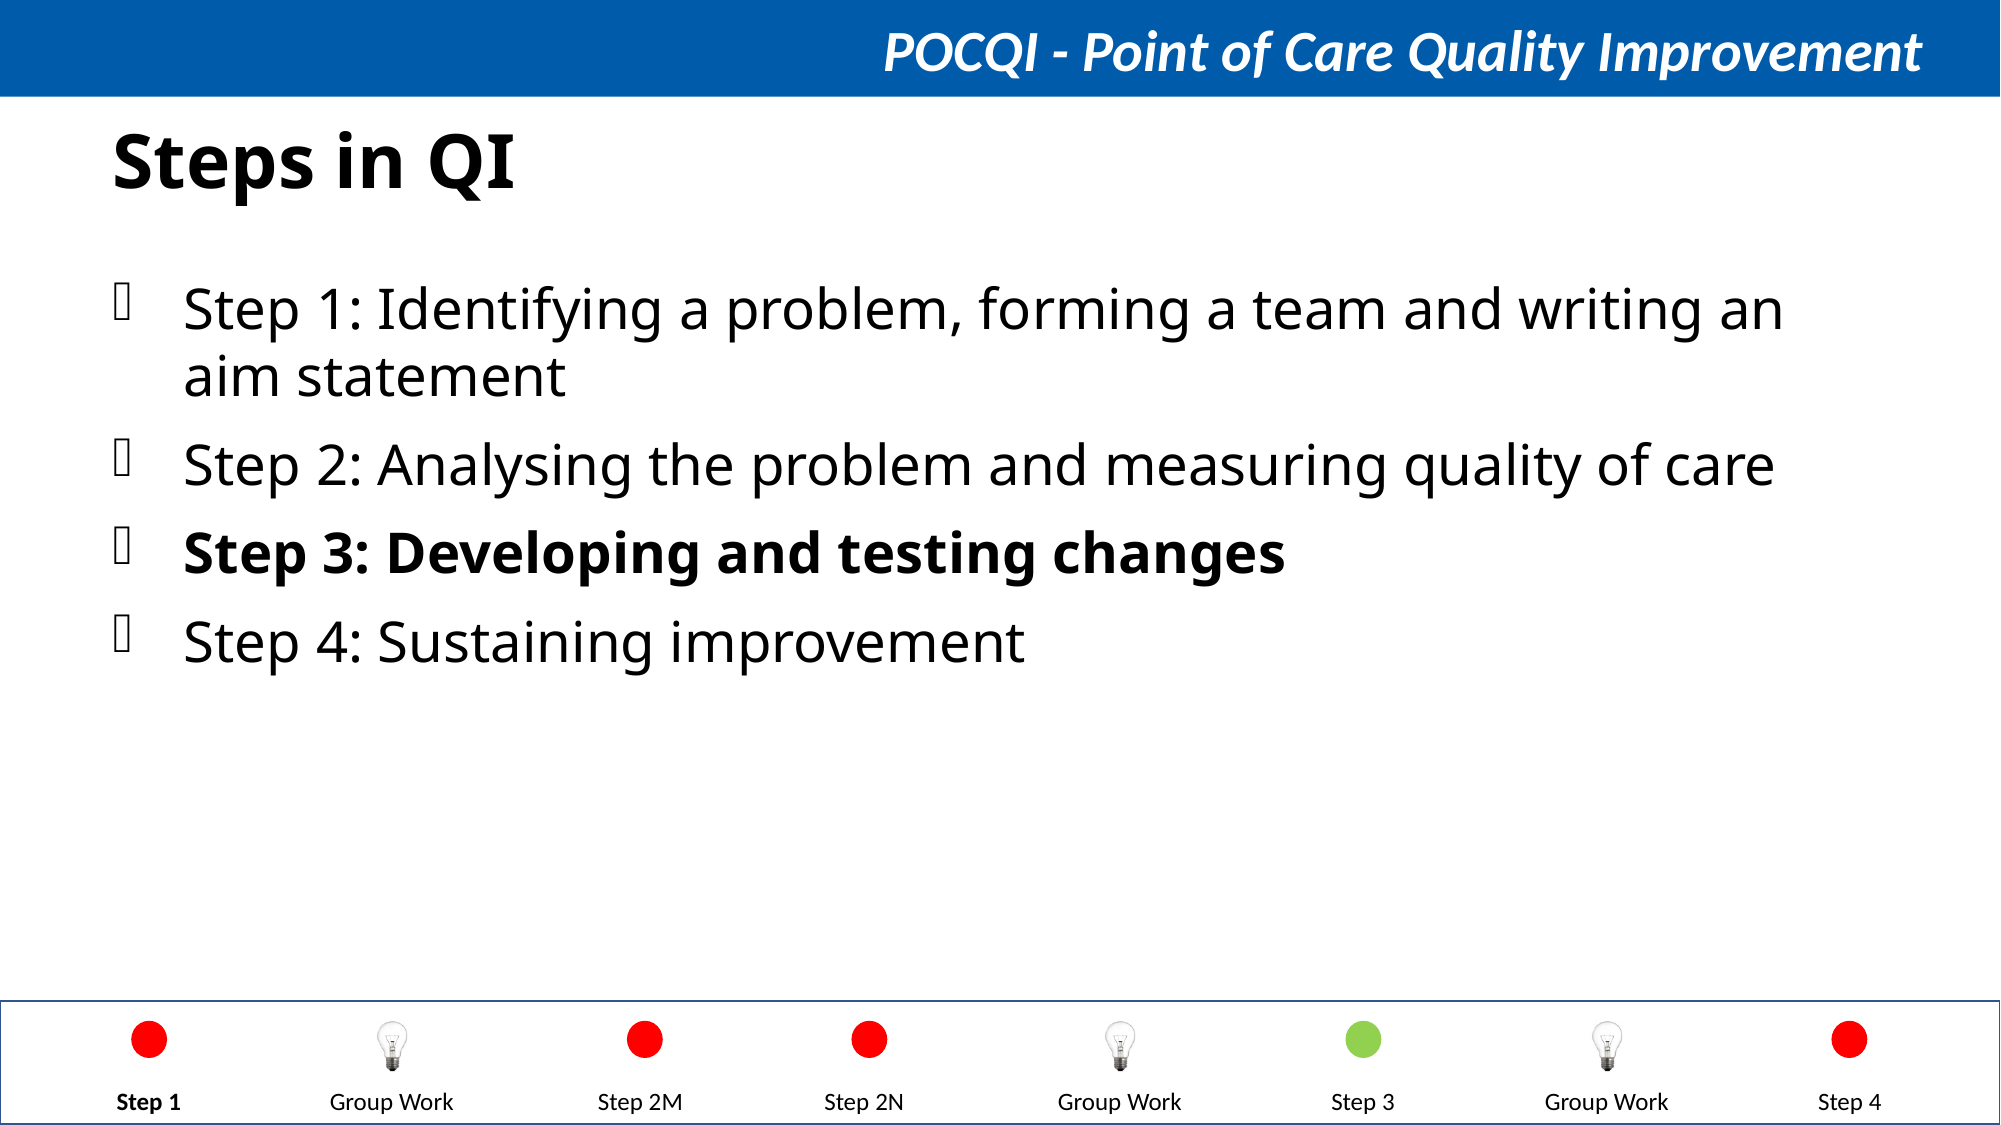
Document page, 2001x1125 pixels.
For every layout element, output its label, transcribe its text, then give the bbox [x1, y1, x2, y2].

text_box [0, 1000, 2000, 1124]
text_box Steps in QI [97, 106, 1560, 187]
text_box Step 1: Identifying a problem, forming a team and writing an aim statement Step 2: Analysing the problem and measuring quality of care Step 3: Developing and testing changes Step 4: Sustaining improvement [97, 265, 1904, 710]
